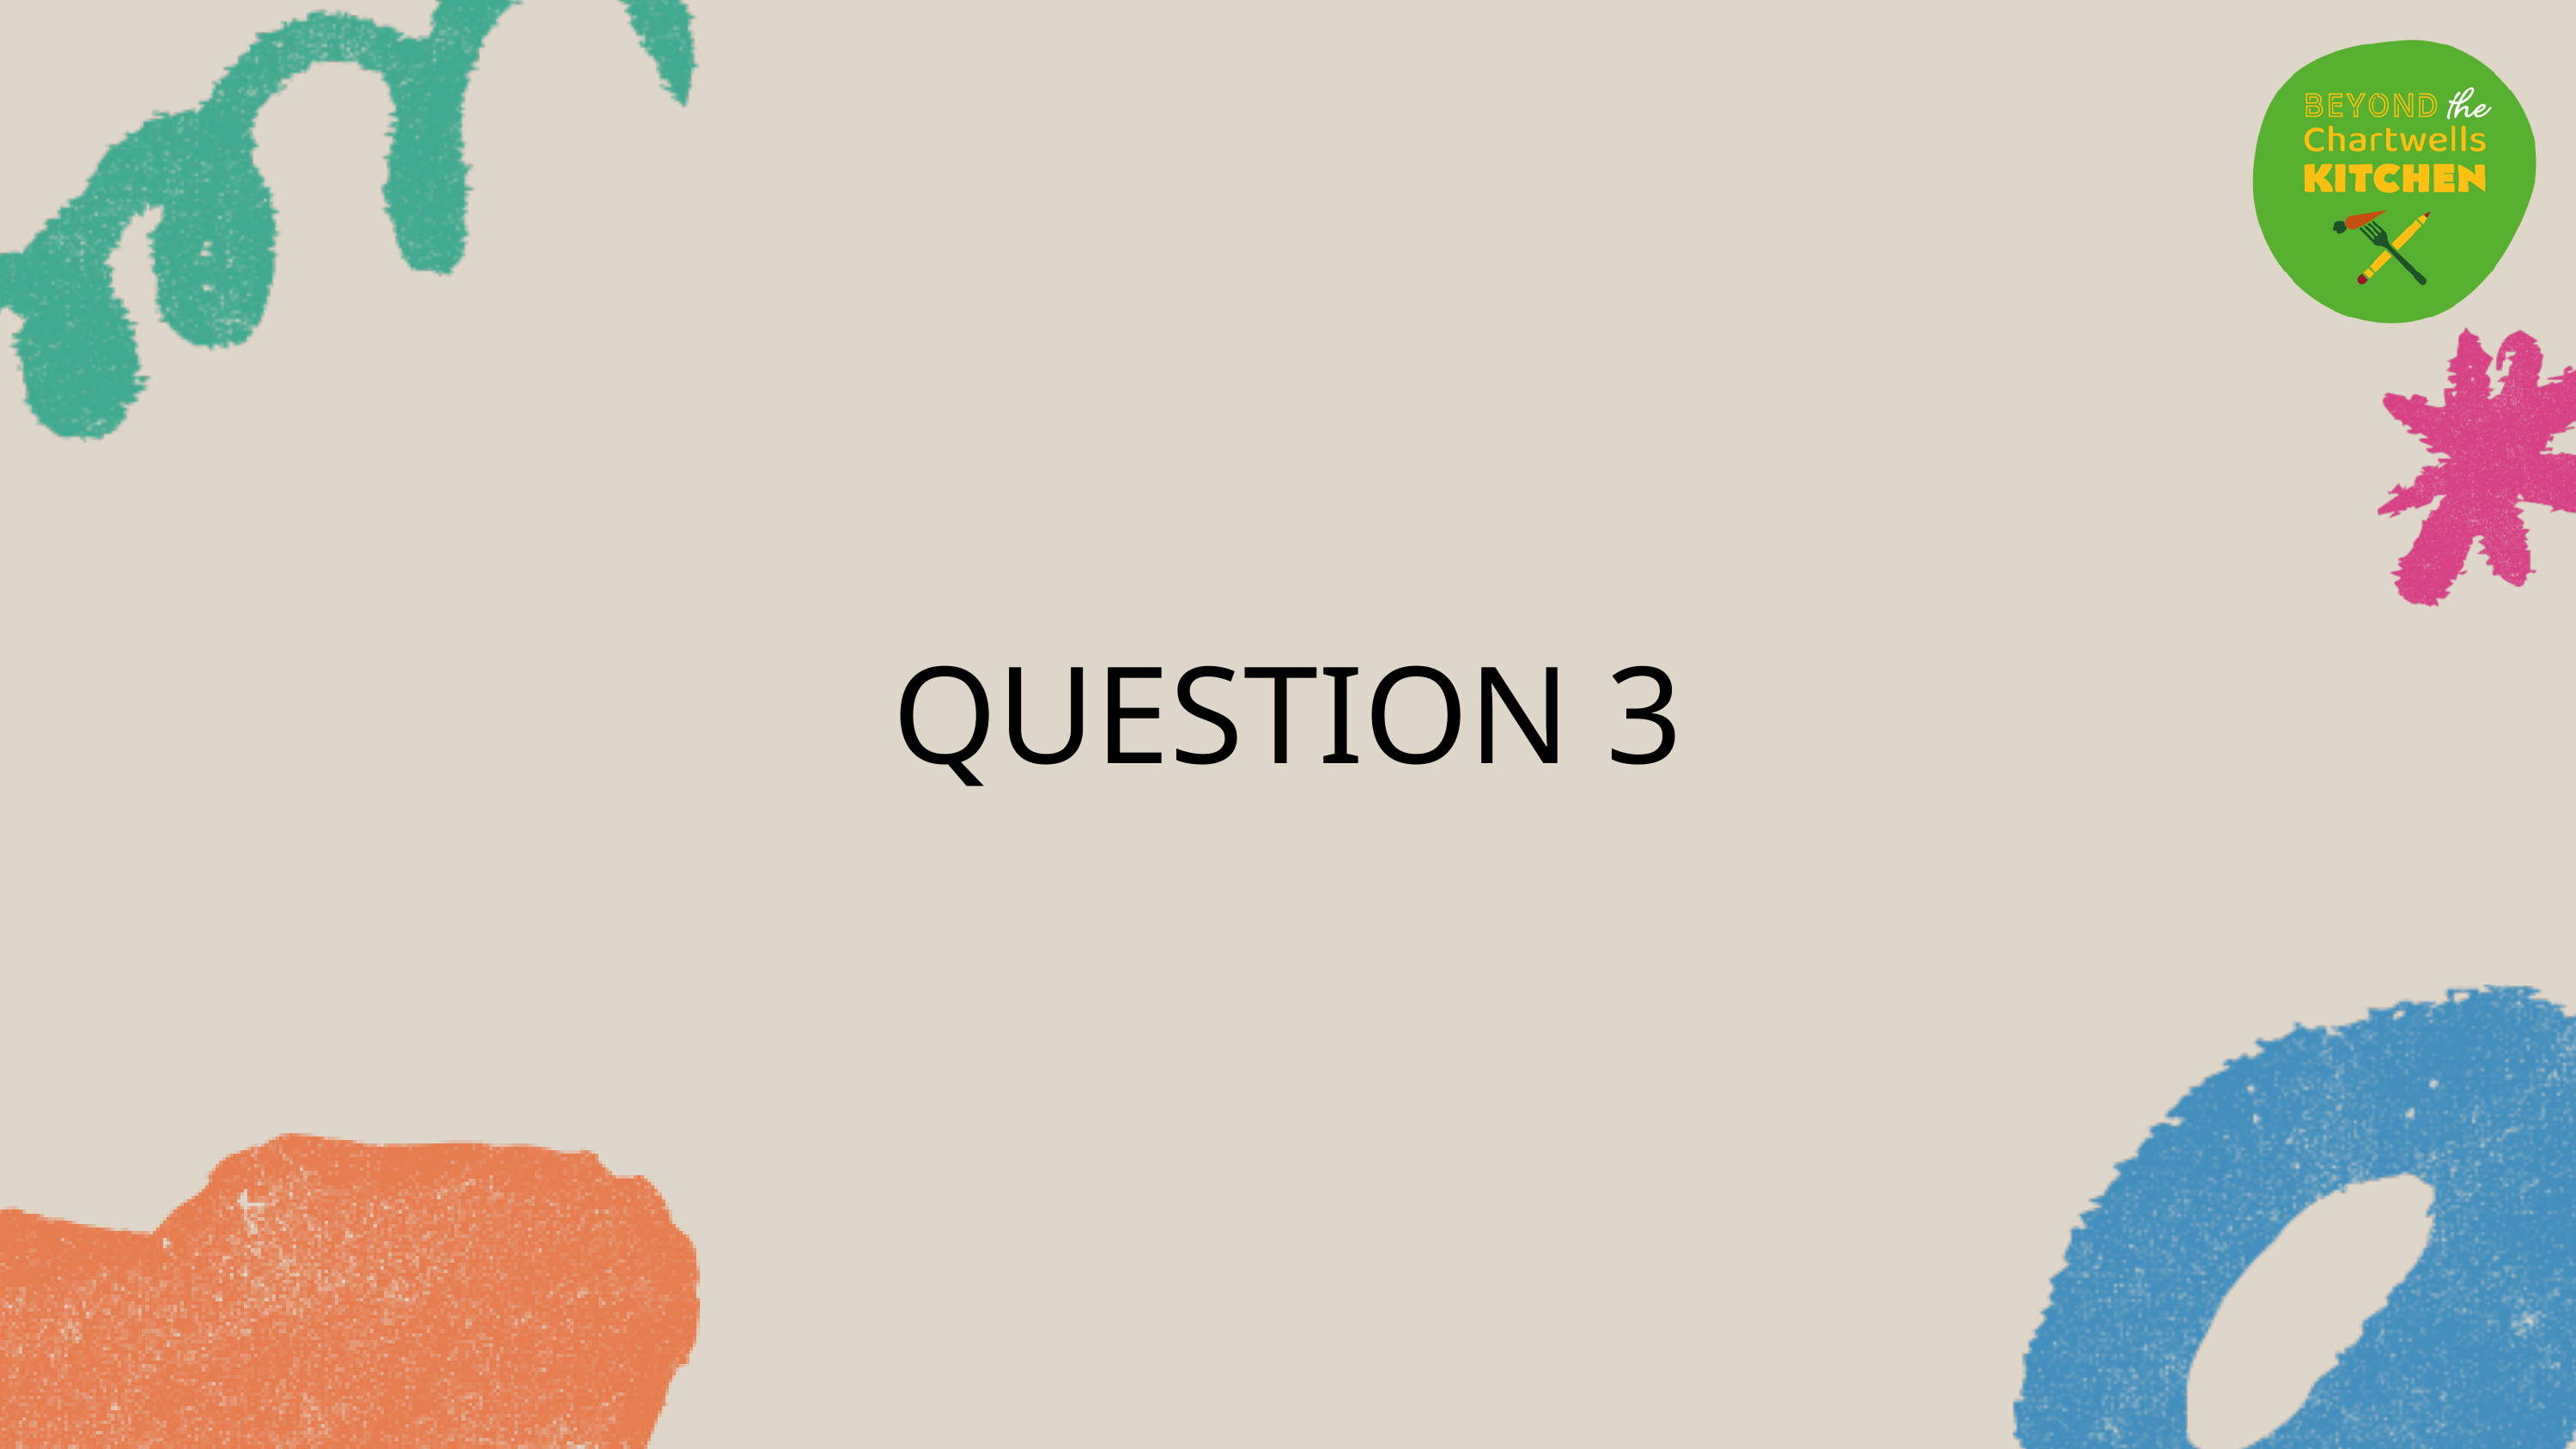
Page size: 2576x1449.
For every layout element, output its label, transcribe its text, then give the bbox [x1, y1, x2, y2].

text_box QUESTION 3 [849, 642, 1727, 791]
text_box [2012, 985, 2576, 1449]
text_box [2213, 0, 2576, 363]
text_box [0, 1133, 701, 1449]
text_box [0, 0, 701, 483]
text_box [2377, 363, 2576, 607]
